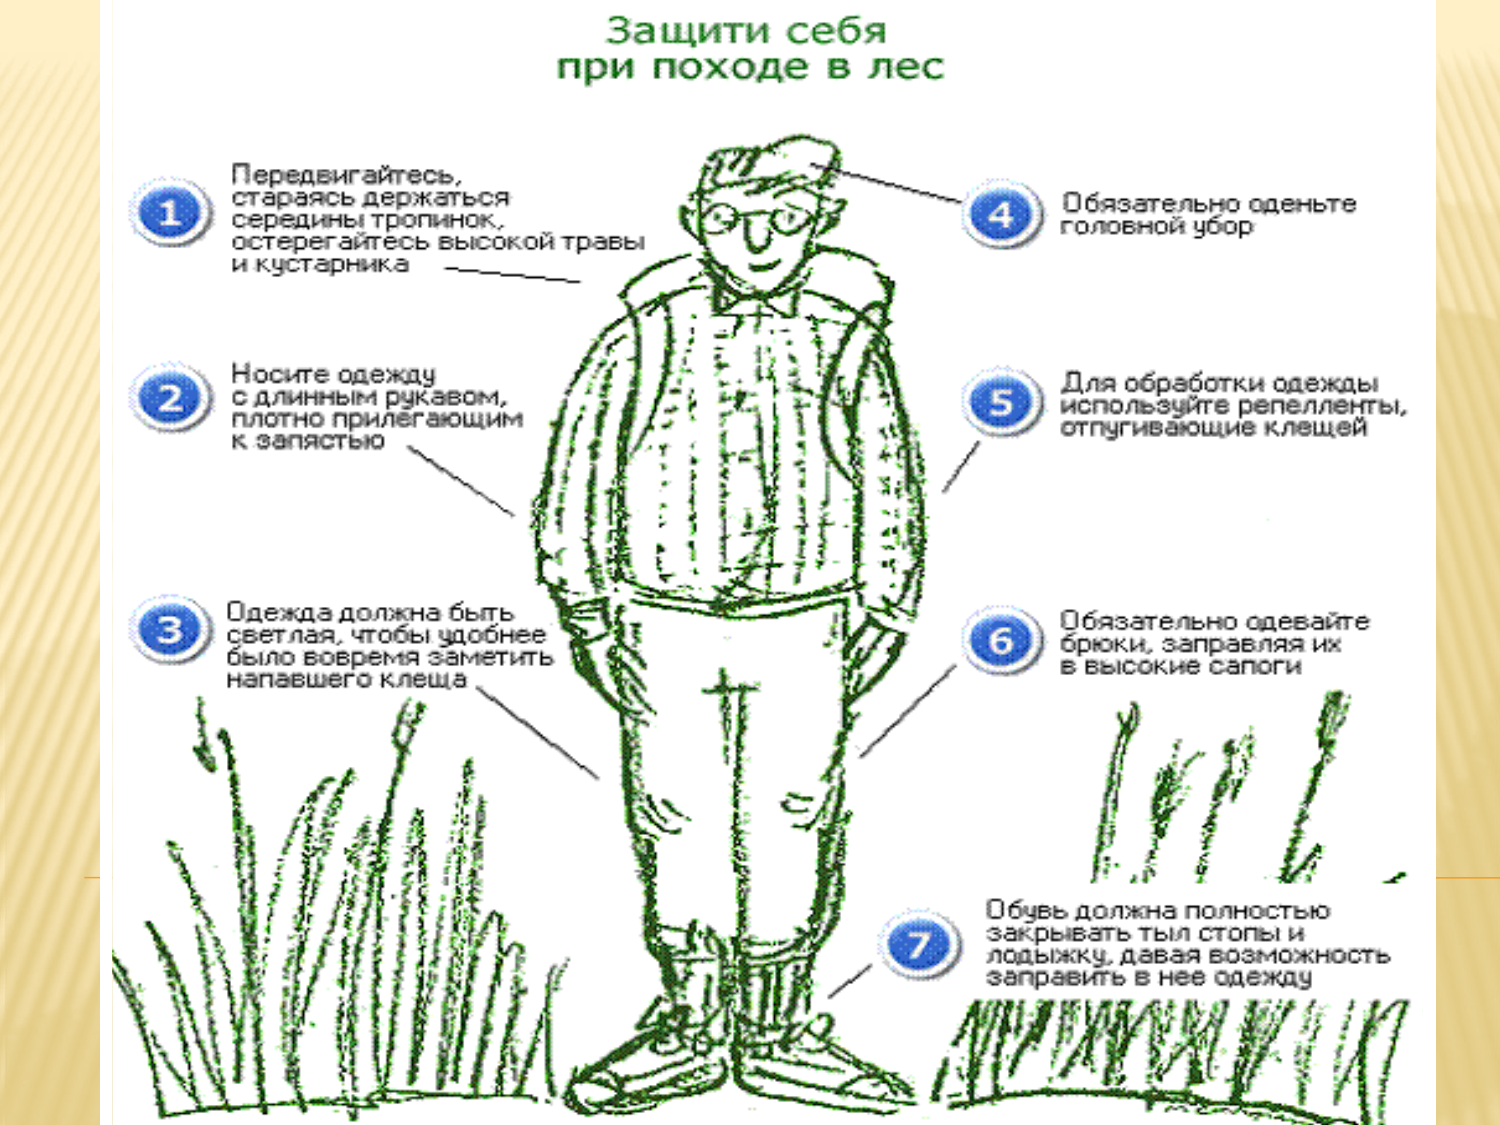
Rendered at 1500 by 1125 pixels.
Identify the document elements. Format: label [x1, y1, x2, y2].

picture [111, 0, 1424, 1125]
